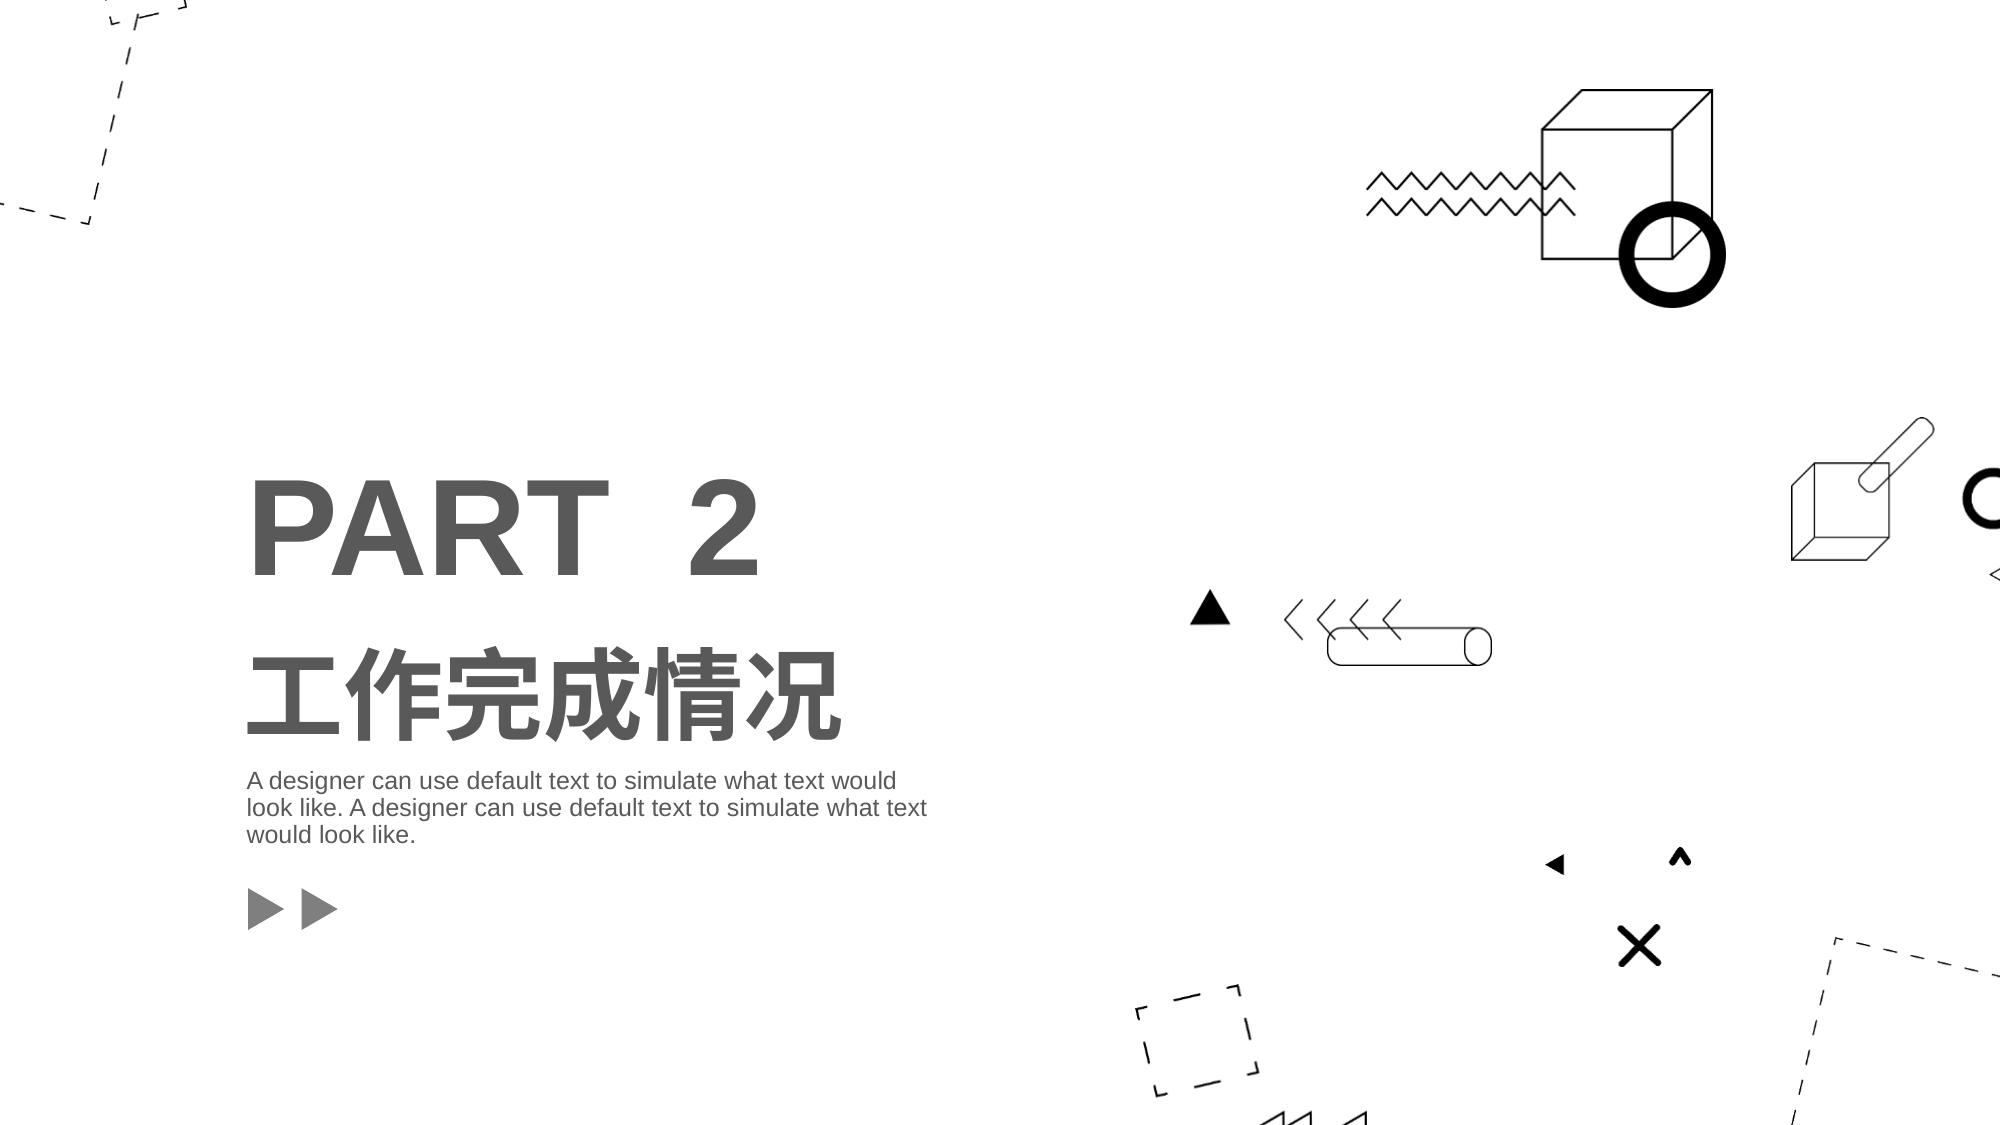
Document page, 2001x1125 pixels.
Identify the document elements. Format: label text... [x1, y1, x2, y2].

picture [1366, 89, 1726, 309]
text_box [247, 886, 287, 932]
picture [0, 0, 187, 225]
picture [1791, 937, 2000, 1125]
text_box A designer can use default text to simulate what text would look like. A designer can use default text to simulate what text would look like. [231, 760, 949, 857]
picture [1545, 847, 1691, 968]
picture [1791, 417, 2000, 590]
text_box PART 2 [231, 430, 799, 610]
picture [1189, 589, 1492, 666]
text_box [300, 886, 340, 932]
picture [1134, 984, 1367, 1125]
text_box 工作完成情况 [228, 624, 877, 760]
